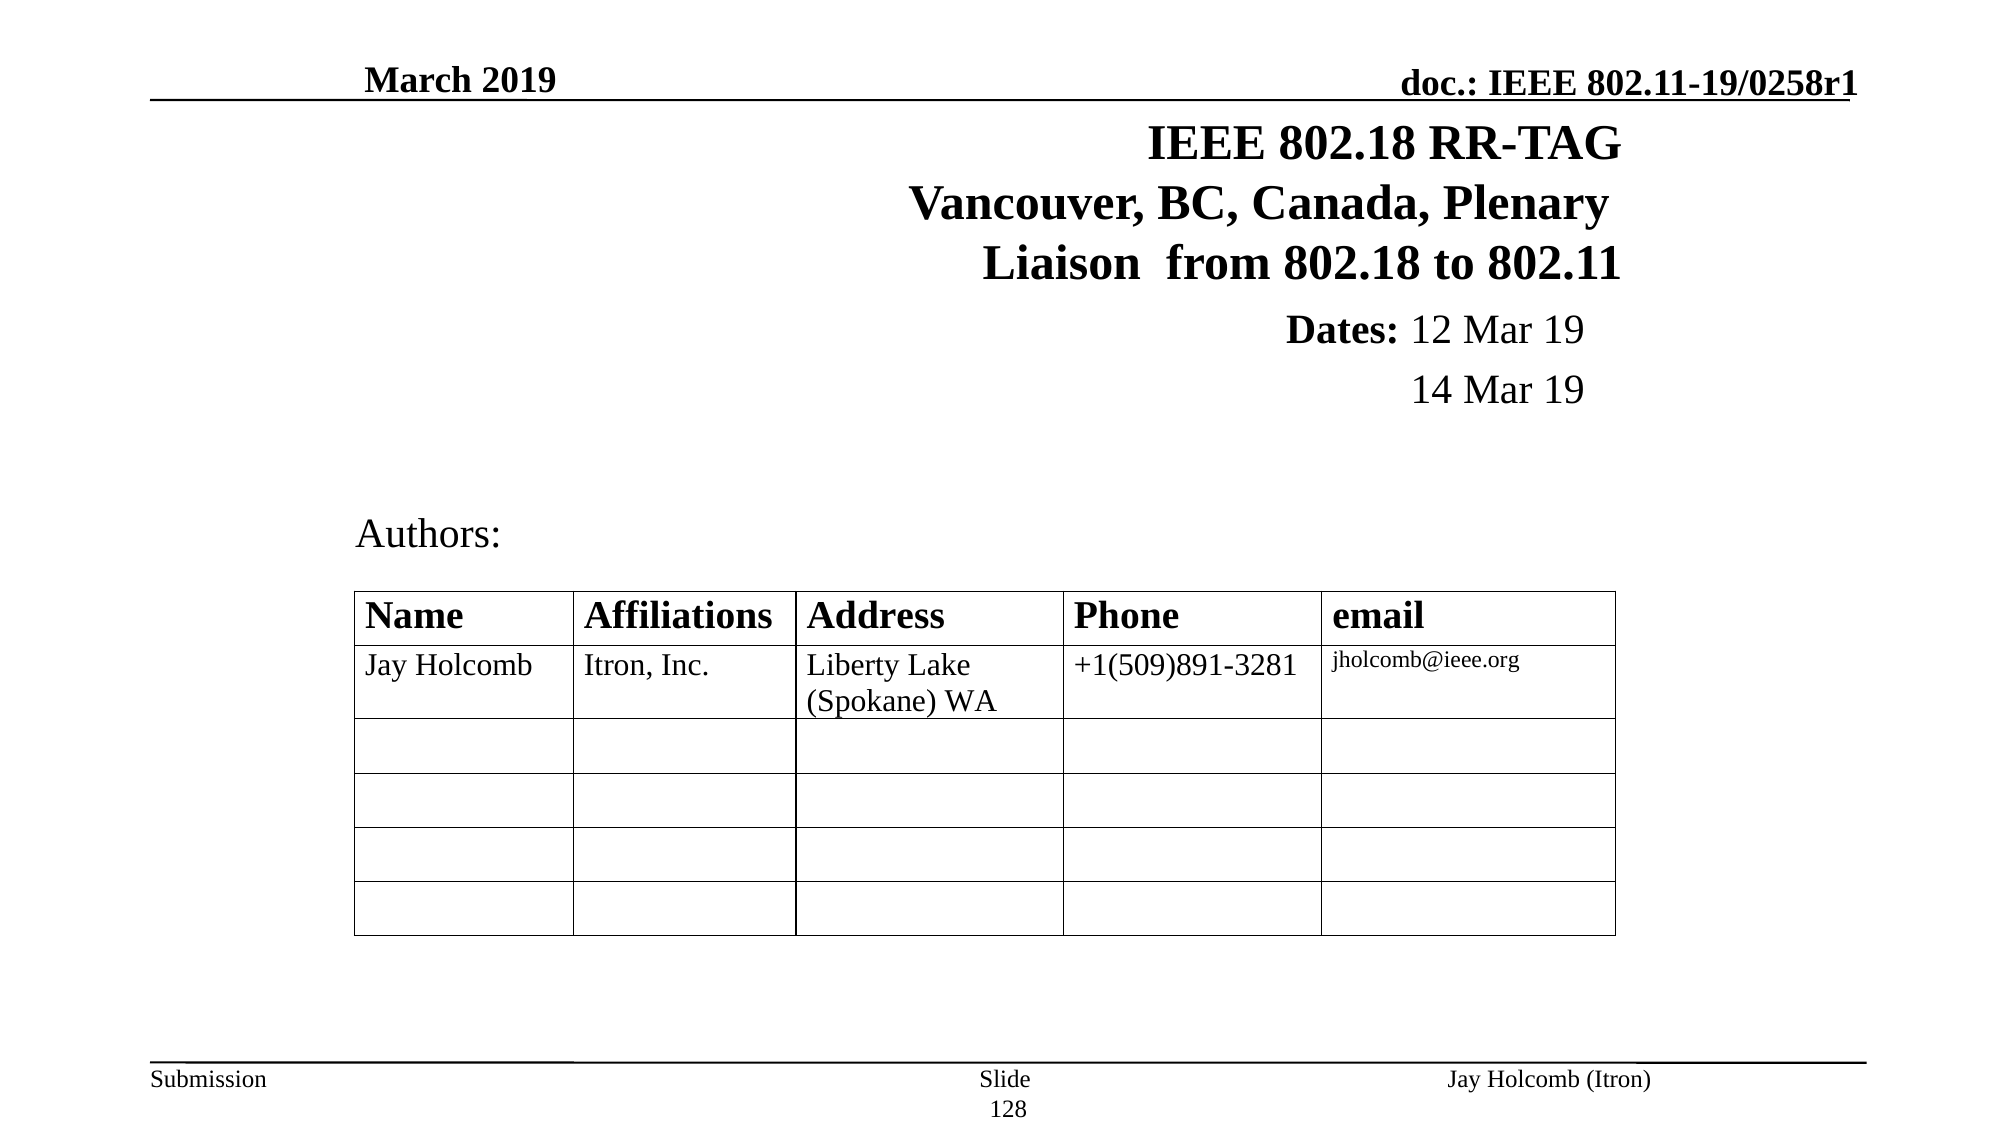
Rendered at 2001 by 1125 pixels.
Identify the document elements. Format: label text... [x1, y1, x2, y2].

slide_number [364, 54, 559, 101]
text_box Authors: [340, 498, 578, 562]
footer Jay Holcomb (Itron) [1438, 1061, 1652, 1093]
slide_number Slide 128 [972, 1061, 1045, 1093]
text_box Dates: 12 Mar 19 14 Mar 19 [325, 294, 1601, 421]
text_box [339, 590, 1625, 1003]
title IEEE 802.18 RR-TAG Vancouver, BC, Canada, Plenary Liaison from 802.18 to 802.11 [362, 112, 1638, 288]
